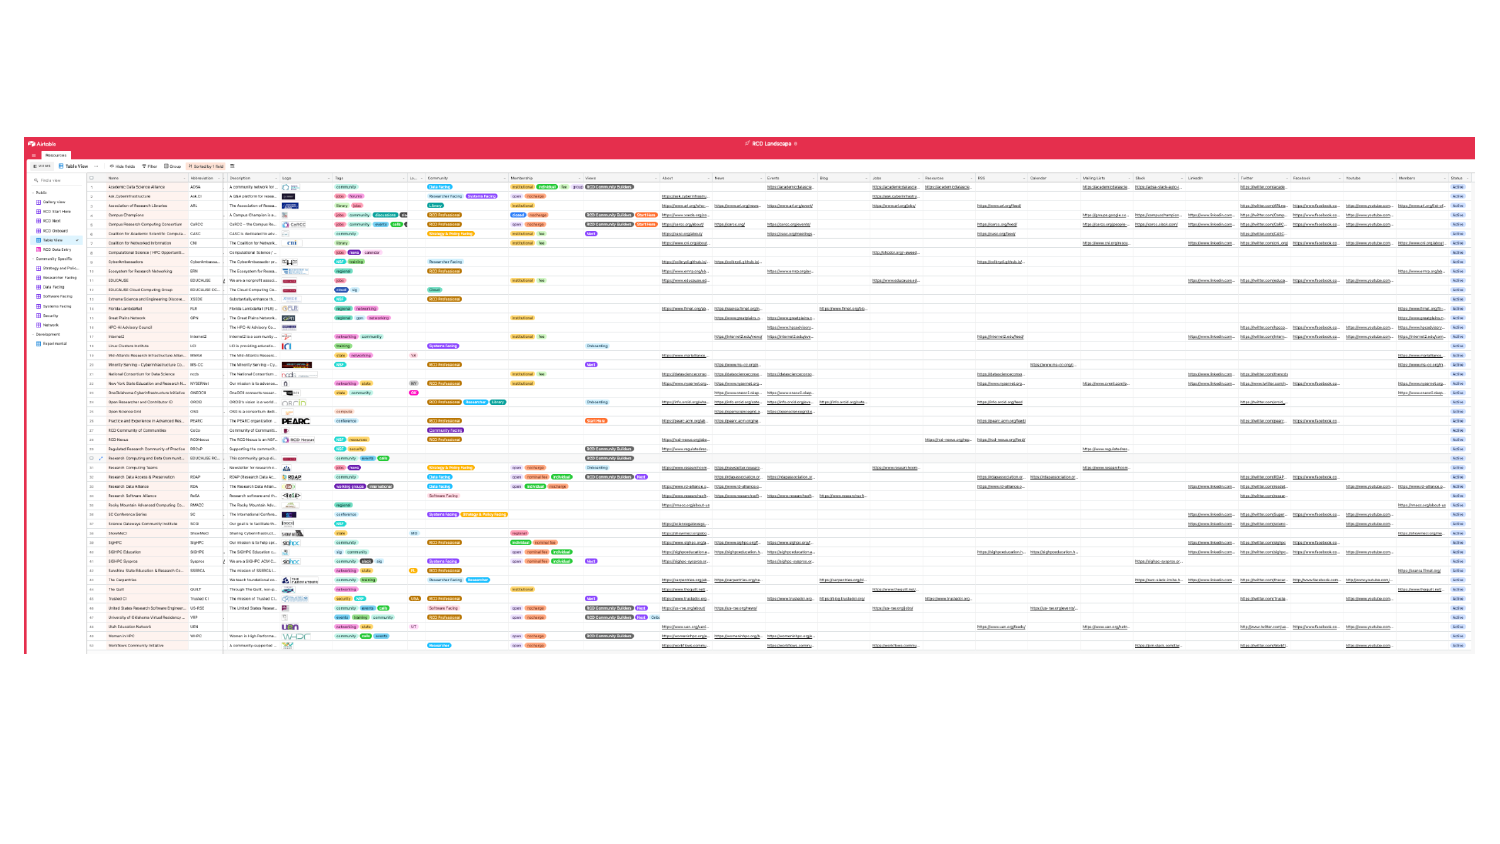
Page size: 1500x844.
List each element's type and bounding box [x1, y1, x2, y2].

picture [24, 137, 1476, 654]
